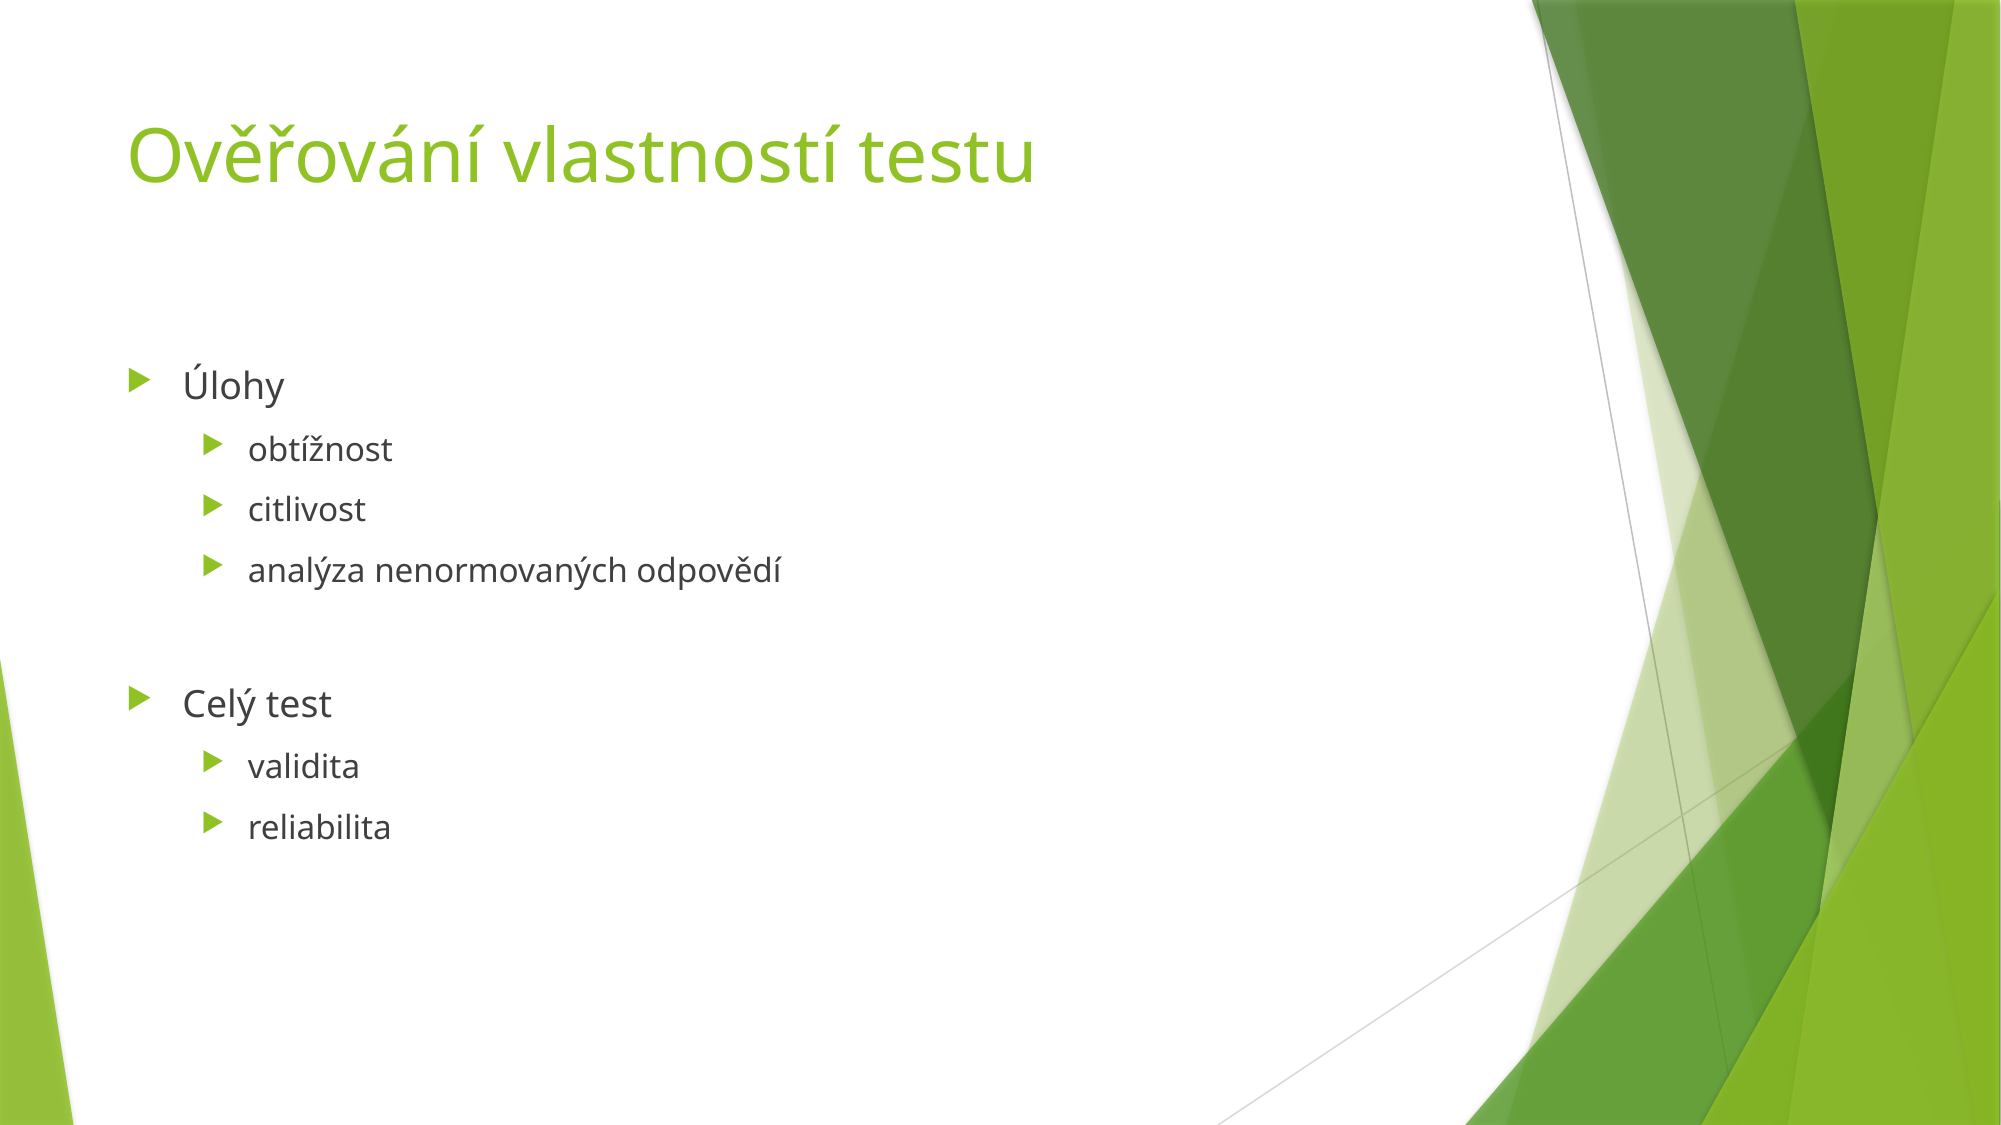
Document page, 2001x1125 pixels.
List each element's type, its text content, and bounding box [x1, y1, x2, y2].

list Úlohy obtížnost citlivost analýza nenormovaných odpovědí Celý test validita reliabilita [111, 354, 1522, 992]
title Ověřování vlastností testu [111, 99, 1522, 317]
